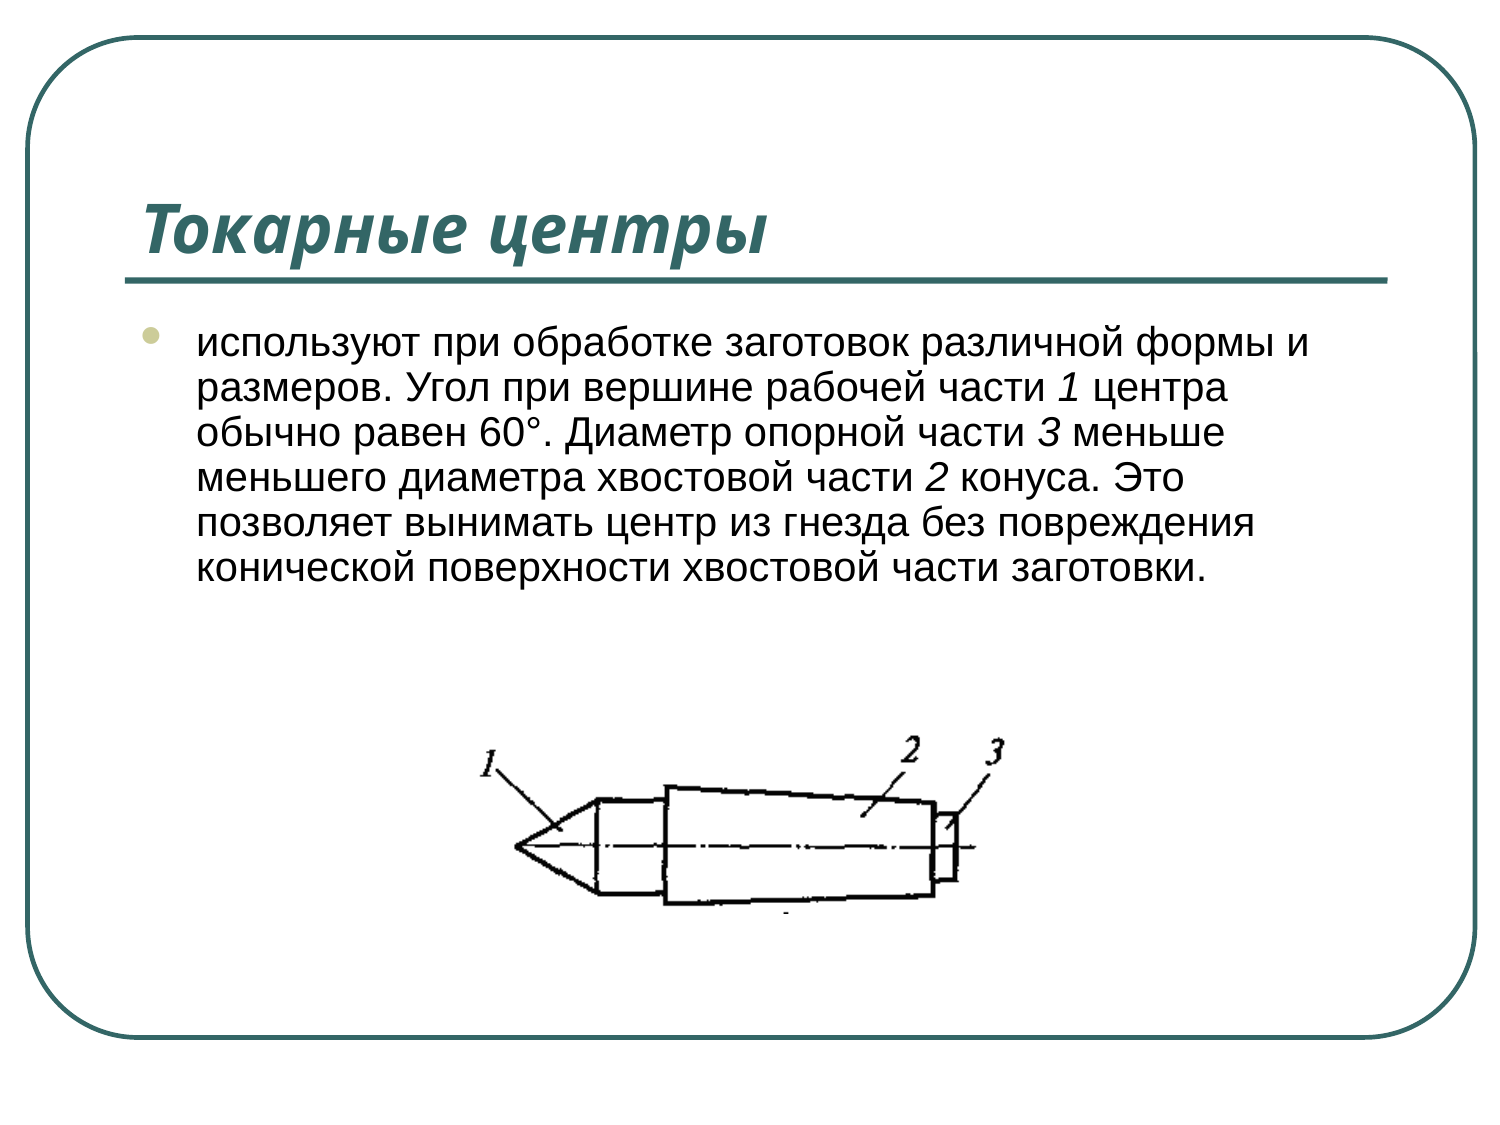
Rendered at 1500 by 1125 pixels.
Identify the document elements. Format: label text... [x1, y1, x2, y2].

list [448, 717, 1064, 914]
list используют при обработке заготовок различной формы и размеров. Угол при вершине рабочей части 1 центра обычно равен 60°. Диаметр опорной части 3 меньше меньшего диаметра хвостовой части 2 конуса. Это позволяет вынимать центр из гнезда без повреждения конической поверхности хвостовой части заготовки. [124, 312, 1388, 632]
title Токарные центры [124, 87, 1388, 276]
